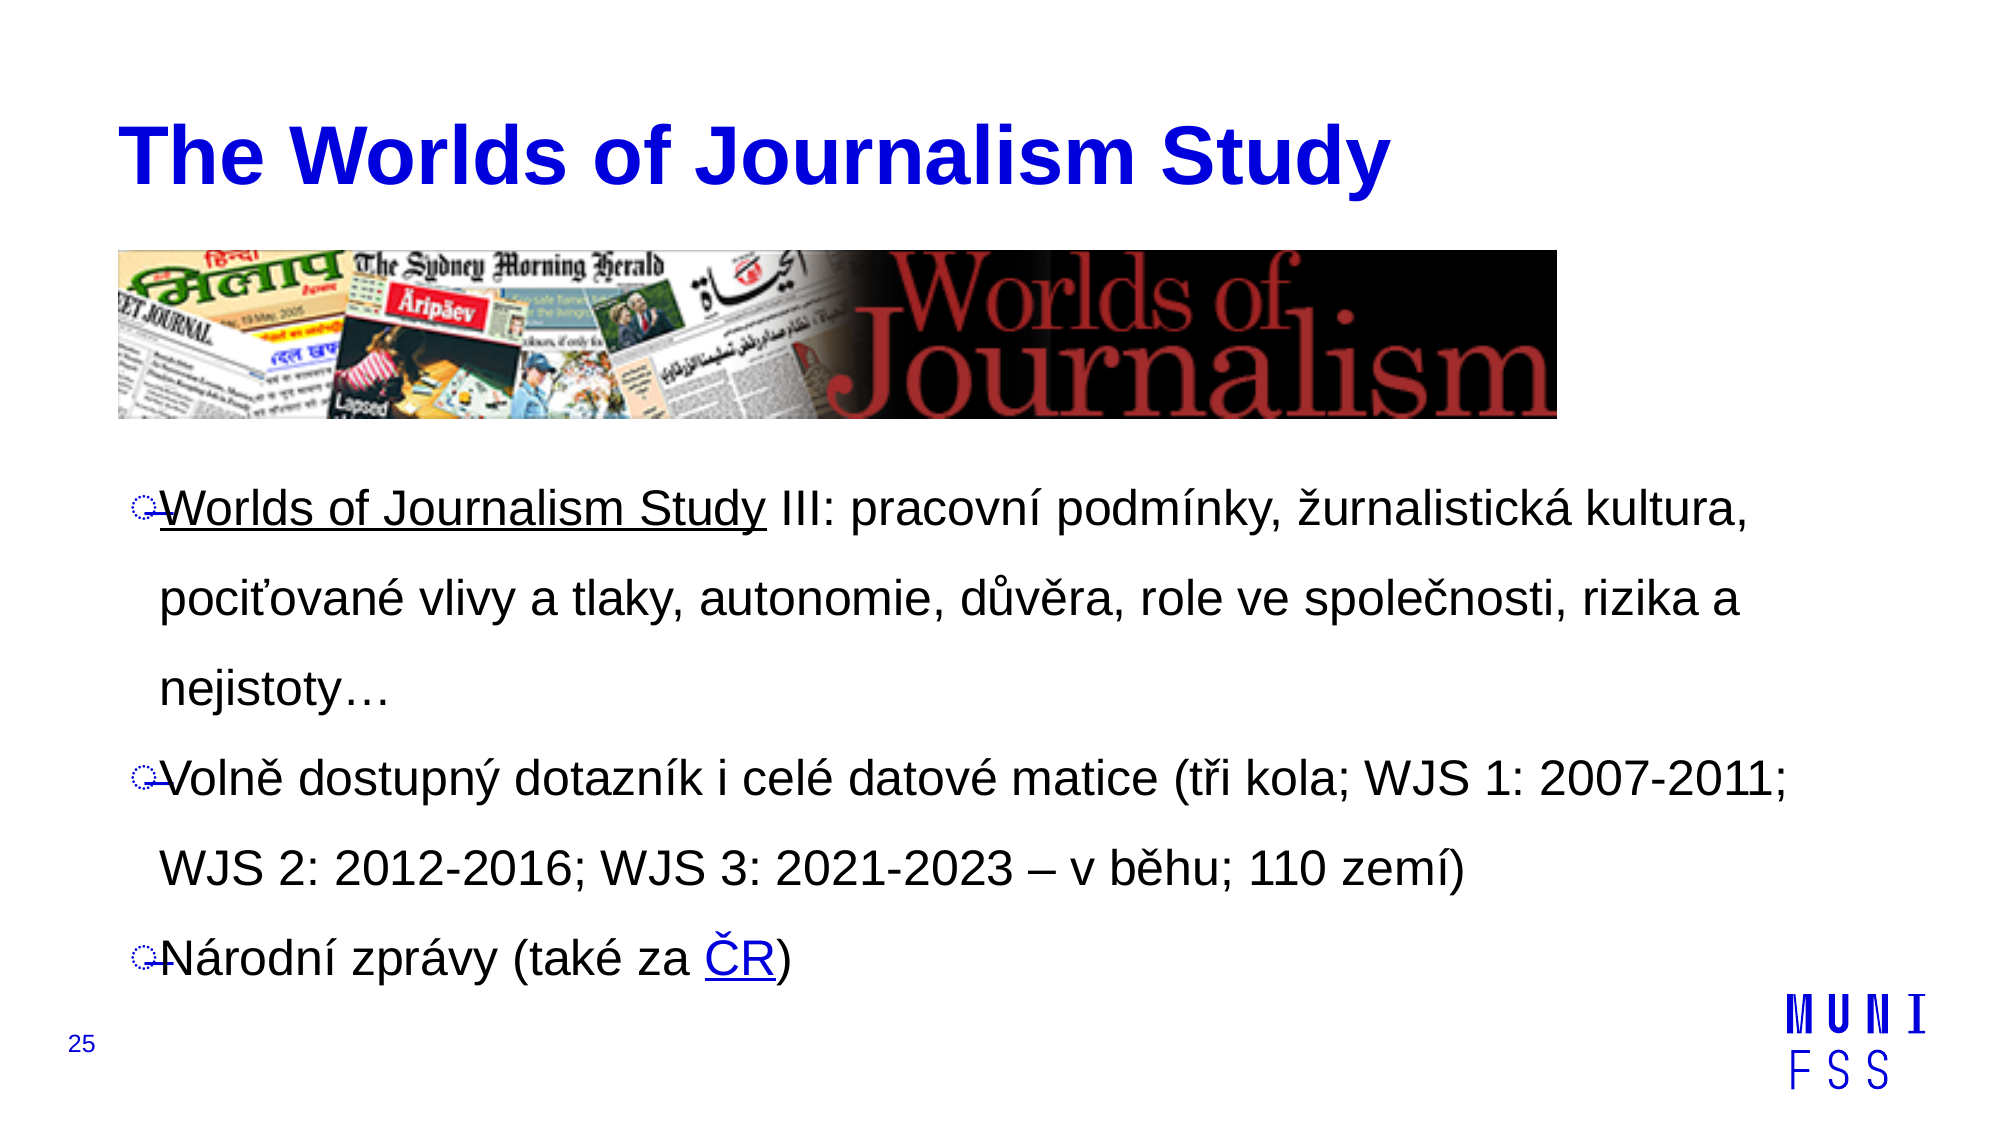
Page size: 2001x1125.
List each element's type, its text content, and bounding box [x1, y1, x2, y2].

slide_number 25 [67, 1021, 110, 1063]
picture [117, 250, 1558, 420]
title The Worlds of Journalism Study [118, 118, 1931, 193]
list Worlds of Journalism Study III: pracovní podmínky, žurnalistická kultura, pociťované vlivy a tlaky, autonomie, důvěra, role ve společnosti, rizika a nejistoty… Volně dostupný dotazník i celé datové matice (tři kola; WJS 1: 2007-2011; WJS 2: 2012-2016; WJS 3: 2021-2023 – v běhu; 110 zemí) Národní zprávy (také za ČR) [118, 445, 1837, 1069]
